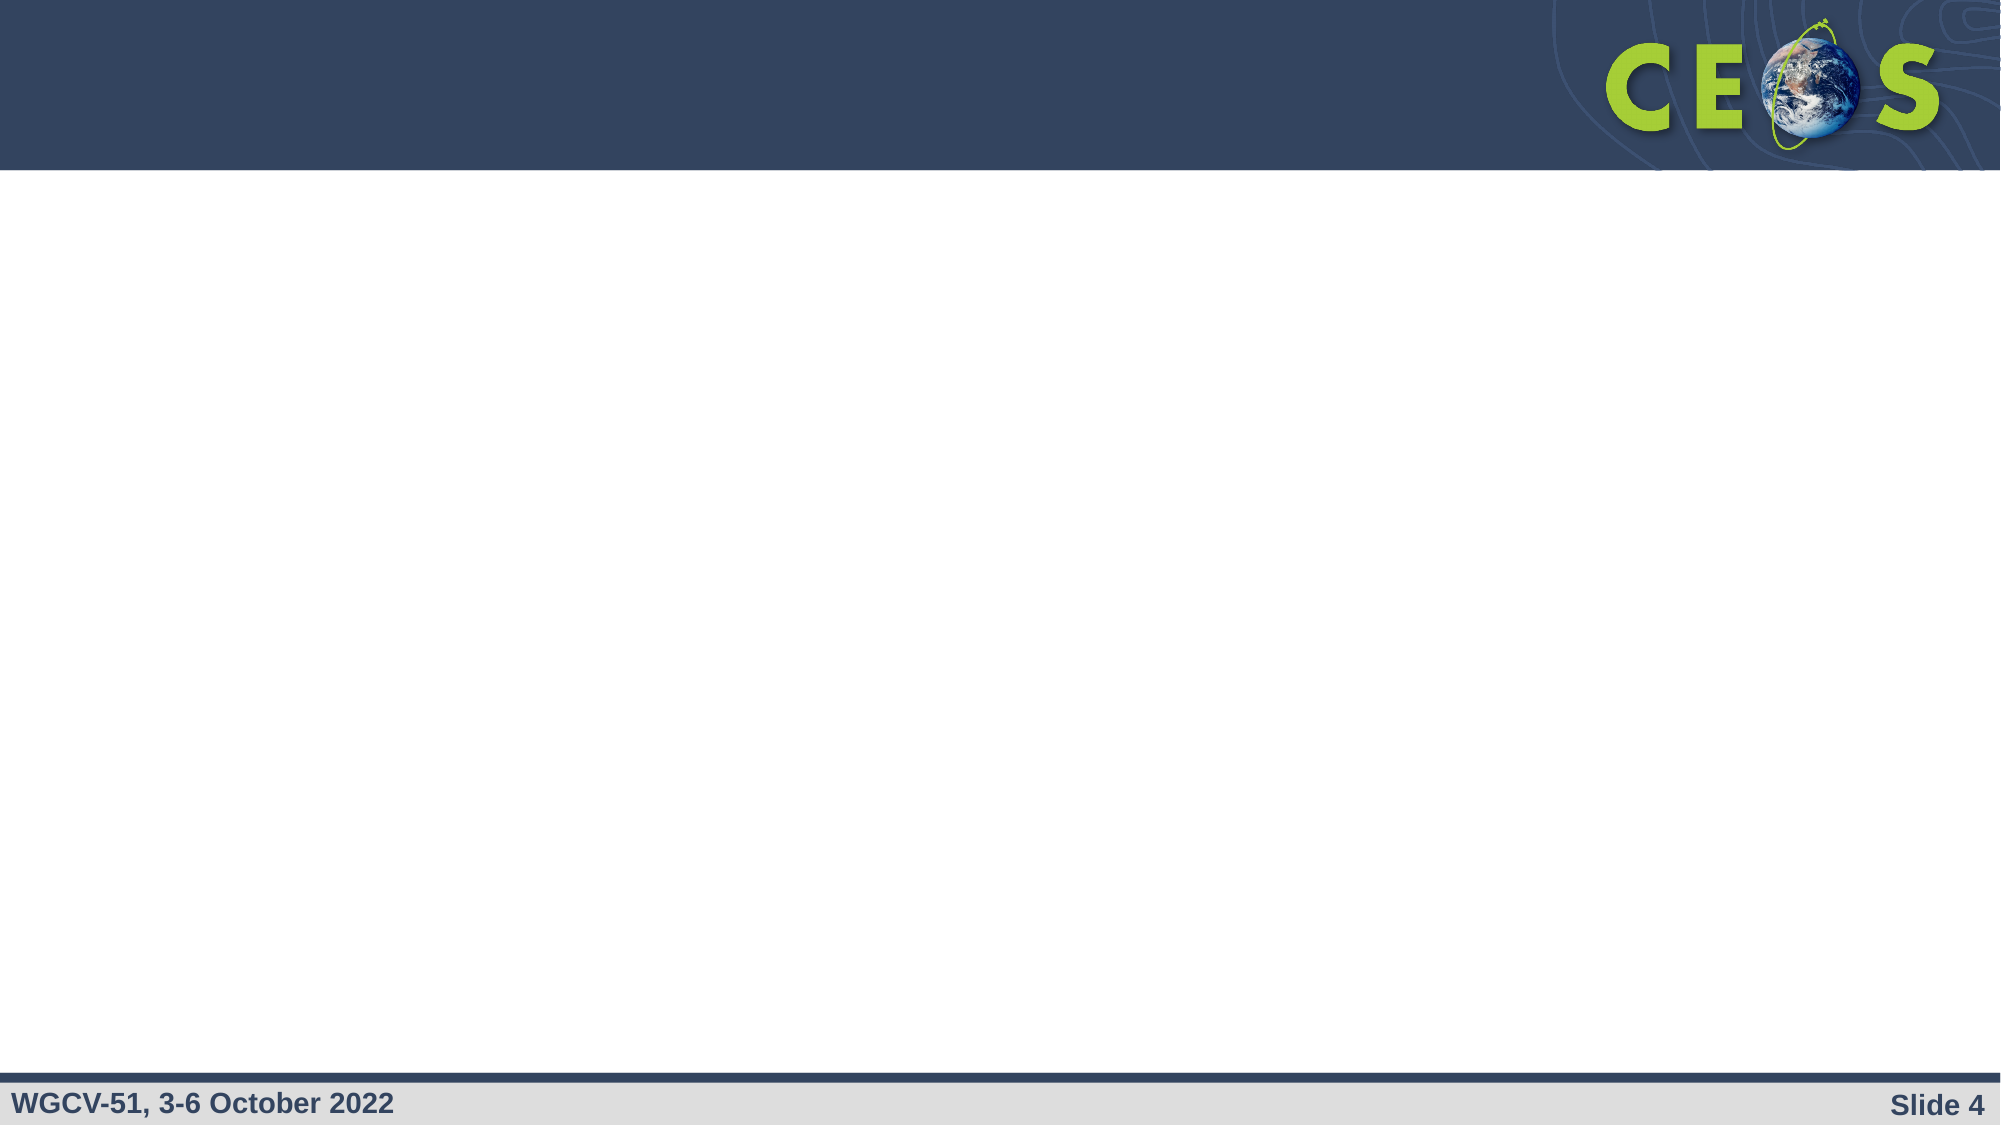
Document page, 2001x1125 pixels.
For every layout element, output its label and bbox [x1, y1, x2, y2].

picture [1606, 18, 1939, 150]
